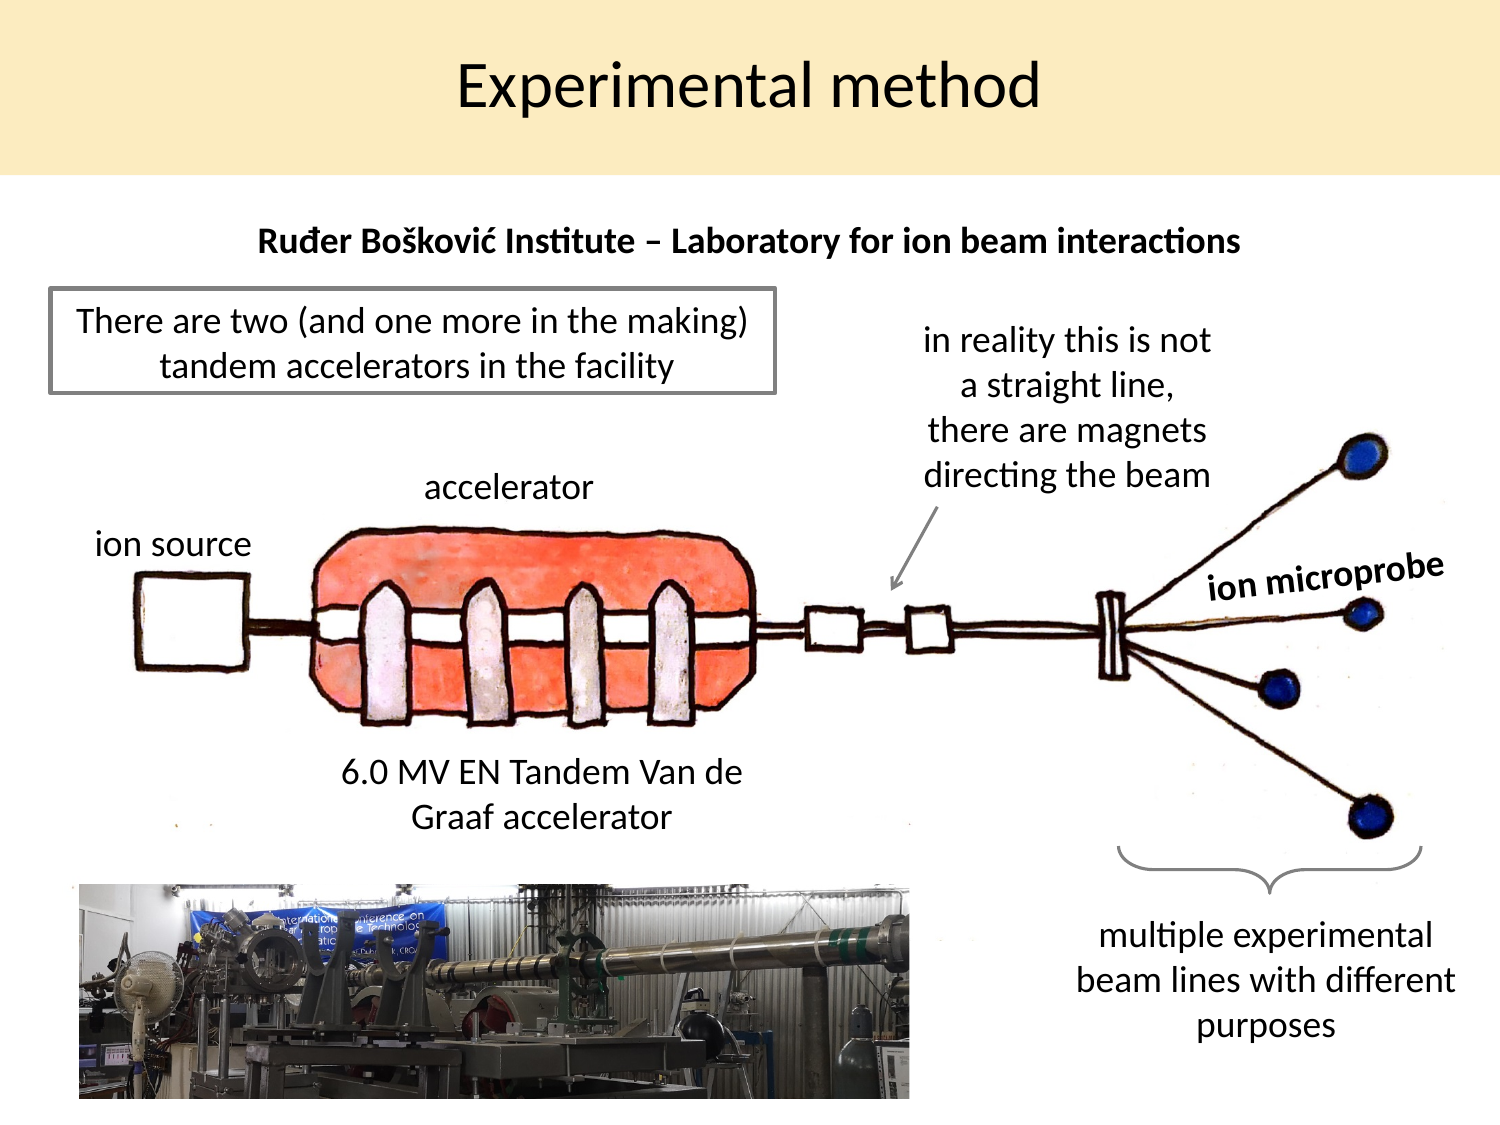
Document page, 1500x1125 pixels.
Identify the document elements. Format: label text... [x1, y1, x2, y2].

text_box Ruđer Bošković Institute – Laboratory for ion beam interactions [79, 208, 1421, 269]
picture [0, 383, 1500, 1099]
text_box in reality this is not a straight line, there are magnets directing the beam [903, 307, 1232, 383]
text_box Experimental method [234, 33, 1265, 128]
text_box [890, 506, 938, 592]
text_box multiple experimental beam lines with different purposes [1045, 952, 1488, 1053]
text_box [0, 0, 1500, 177]
text_box There are two (and one more in the making) tandem accelerators in the facility [50, 288, 775, 383]
